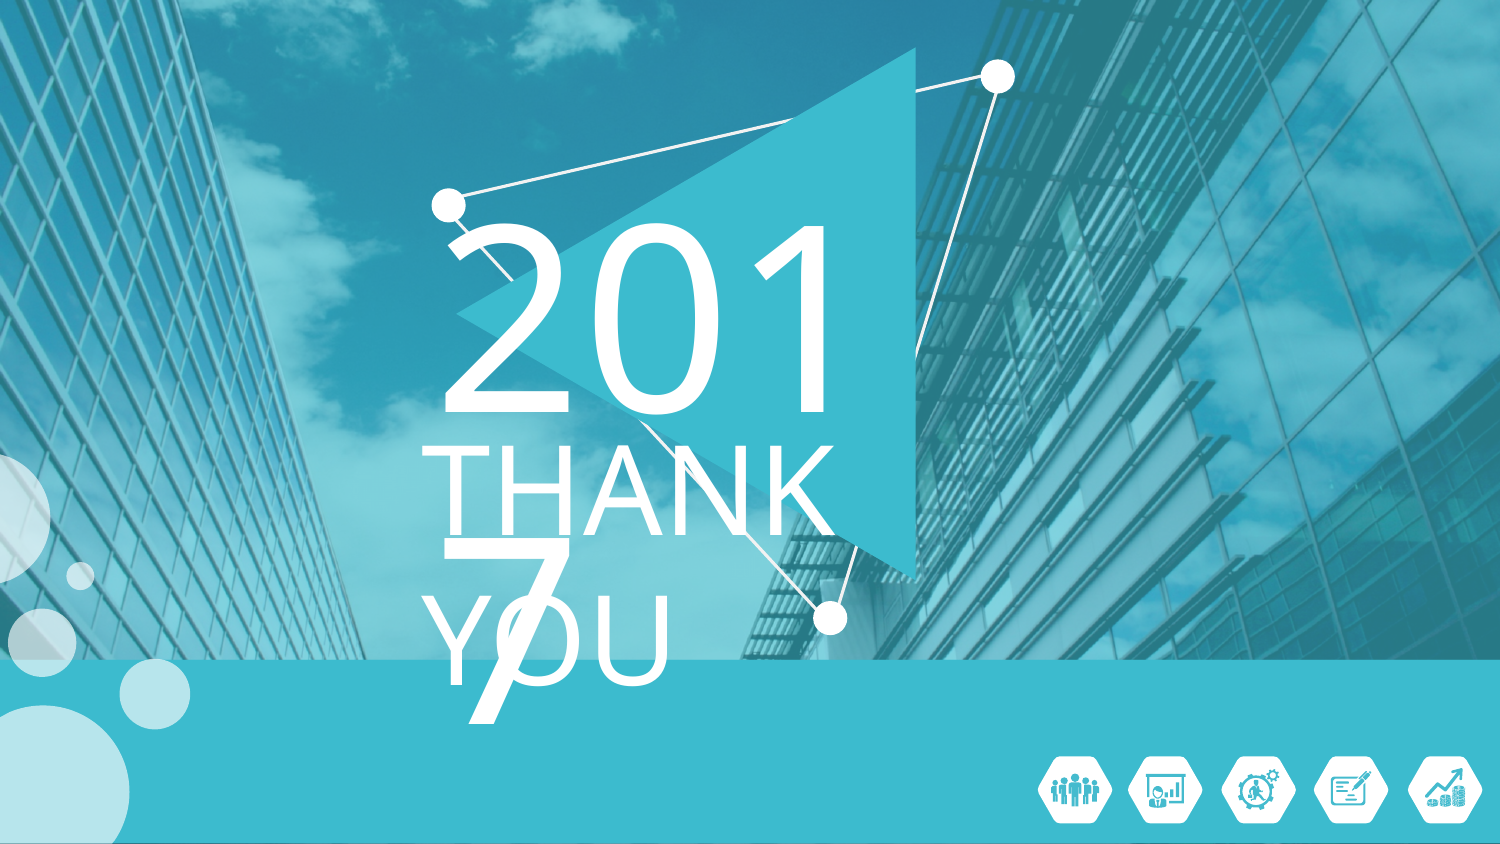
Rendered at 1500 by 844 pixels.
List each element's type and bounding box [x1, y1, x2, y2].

text_box [1407, 756, 1483, 824]
text_box [427, 0, 1016, 636]
picture [0, 0, 1500, 844]
text_box [1313, 756, 1389, 824]
text_box [1221, 756, 1297, 824]
text_box [1127, 756, 1203, 824]
text_box [1037, 756, 1113, 824]
